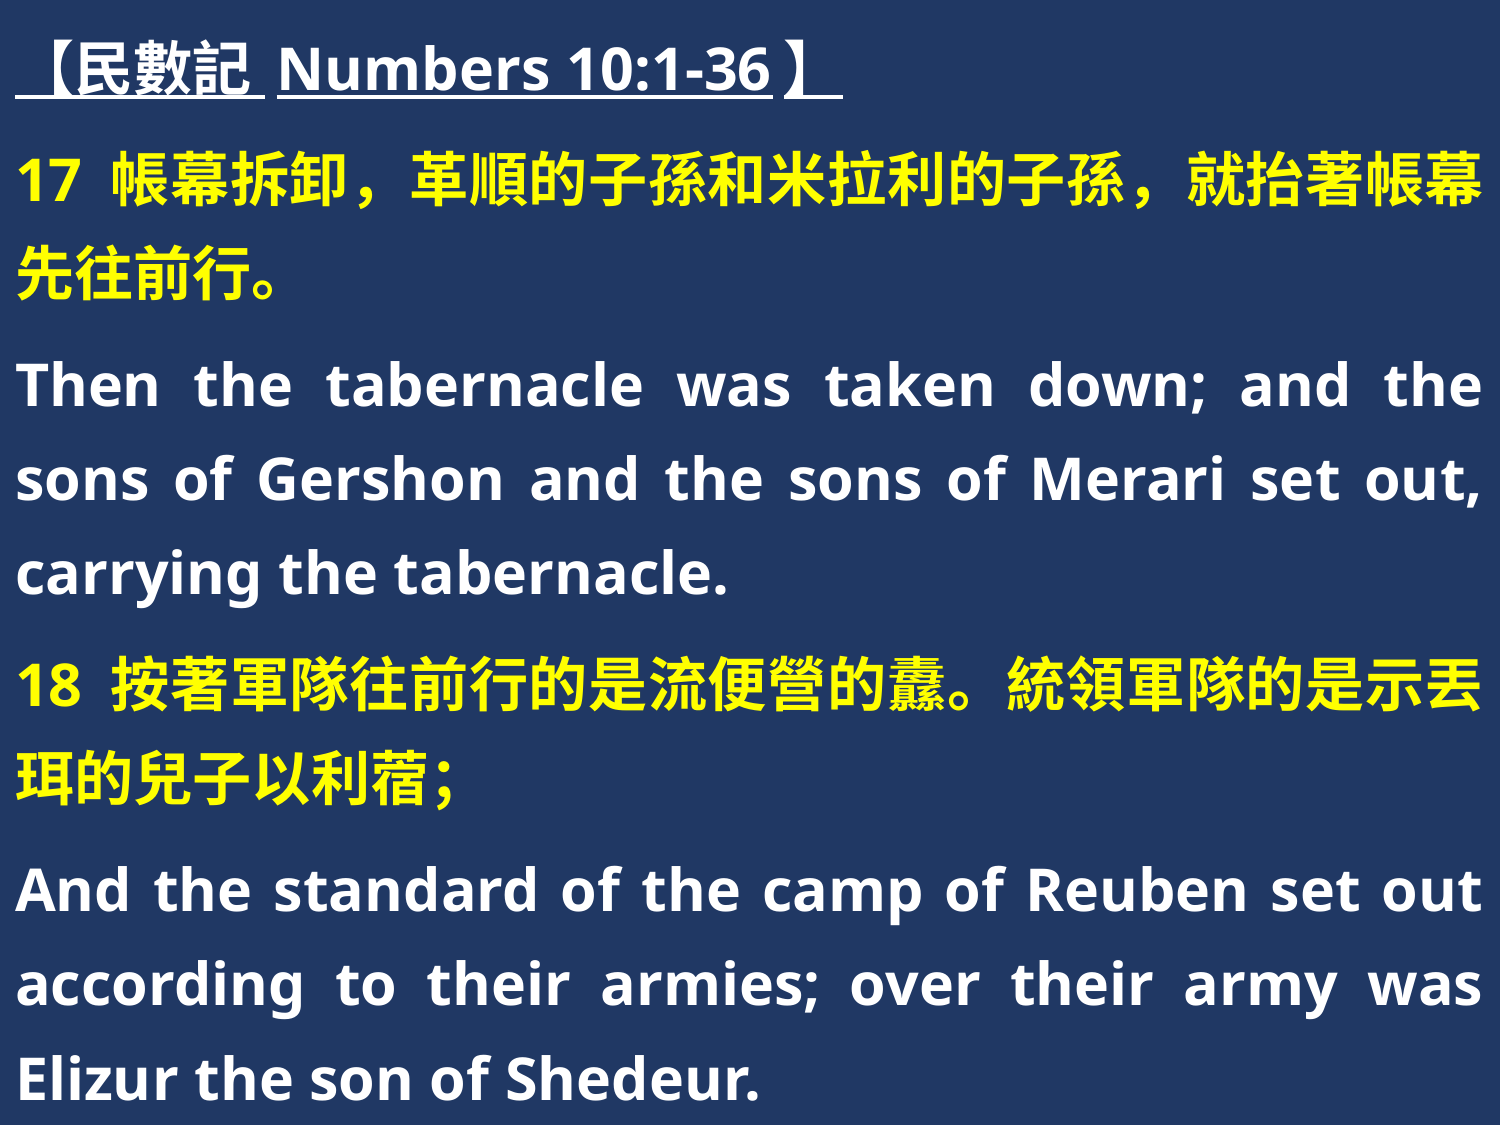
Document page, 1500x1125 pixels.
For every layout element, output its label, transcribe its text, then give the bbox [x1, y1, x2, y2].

list 【民數記 Numbers 10:1-36】 17 帳幕拆卸，革順的子孫和米拉利的子孫，就抬著帳幕先往前行。 Then the tabernacle was taken down; and the sons of Gershon and the sons of Merari set out, carrying the tabernacle. 18 按著軍隊往前行的是流便營的纛。統領軍隊的是示丟珥的兒子以利蓿； And the standard of the camp of Reuben set out according to their armies; over their army was Elizur the son of Shedeur. [0, 0, 1500, 1125]
